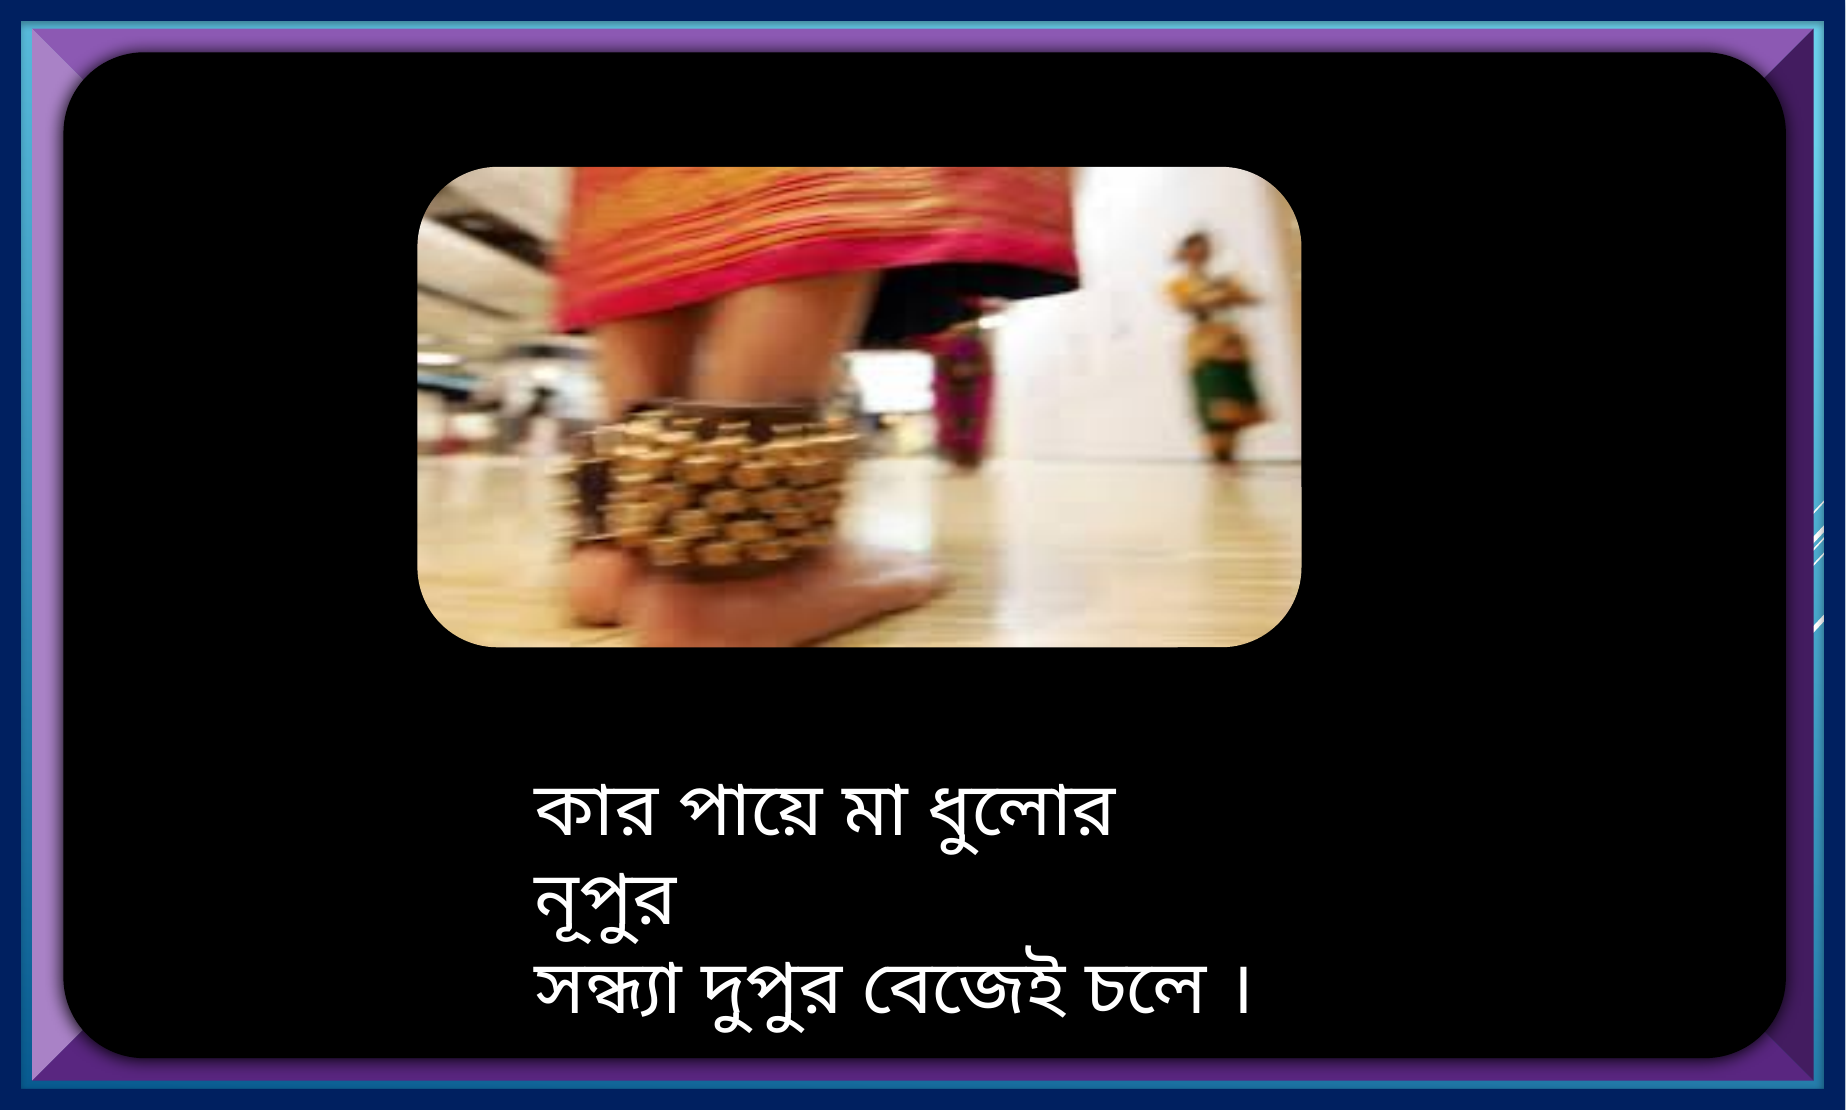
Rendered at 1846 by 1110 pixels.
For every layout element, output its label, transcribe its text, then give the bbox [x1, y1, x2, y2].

picture [417, 166, 1302, 648]
text_box কার পায়ে মা ধুলোর নূপুর সন্ধ্যা দুপুর বেজেই চলে । [508, 779, 1303, 1011]
